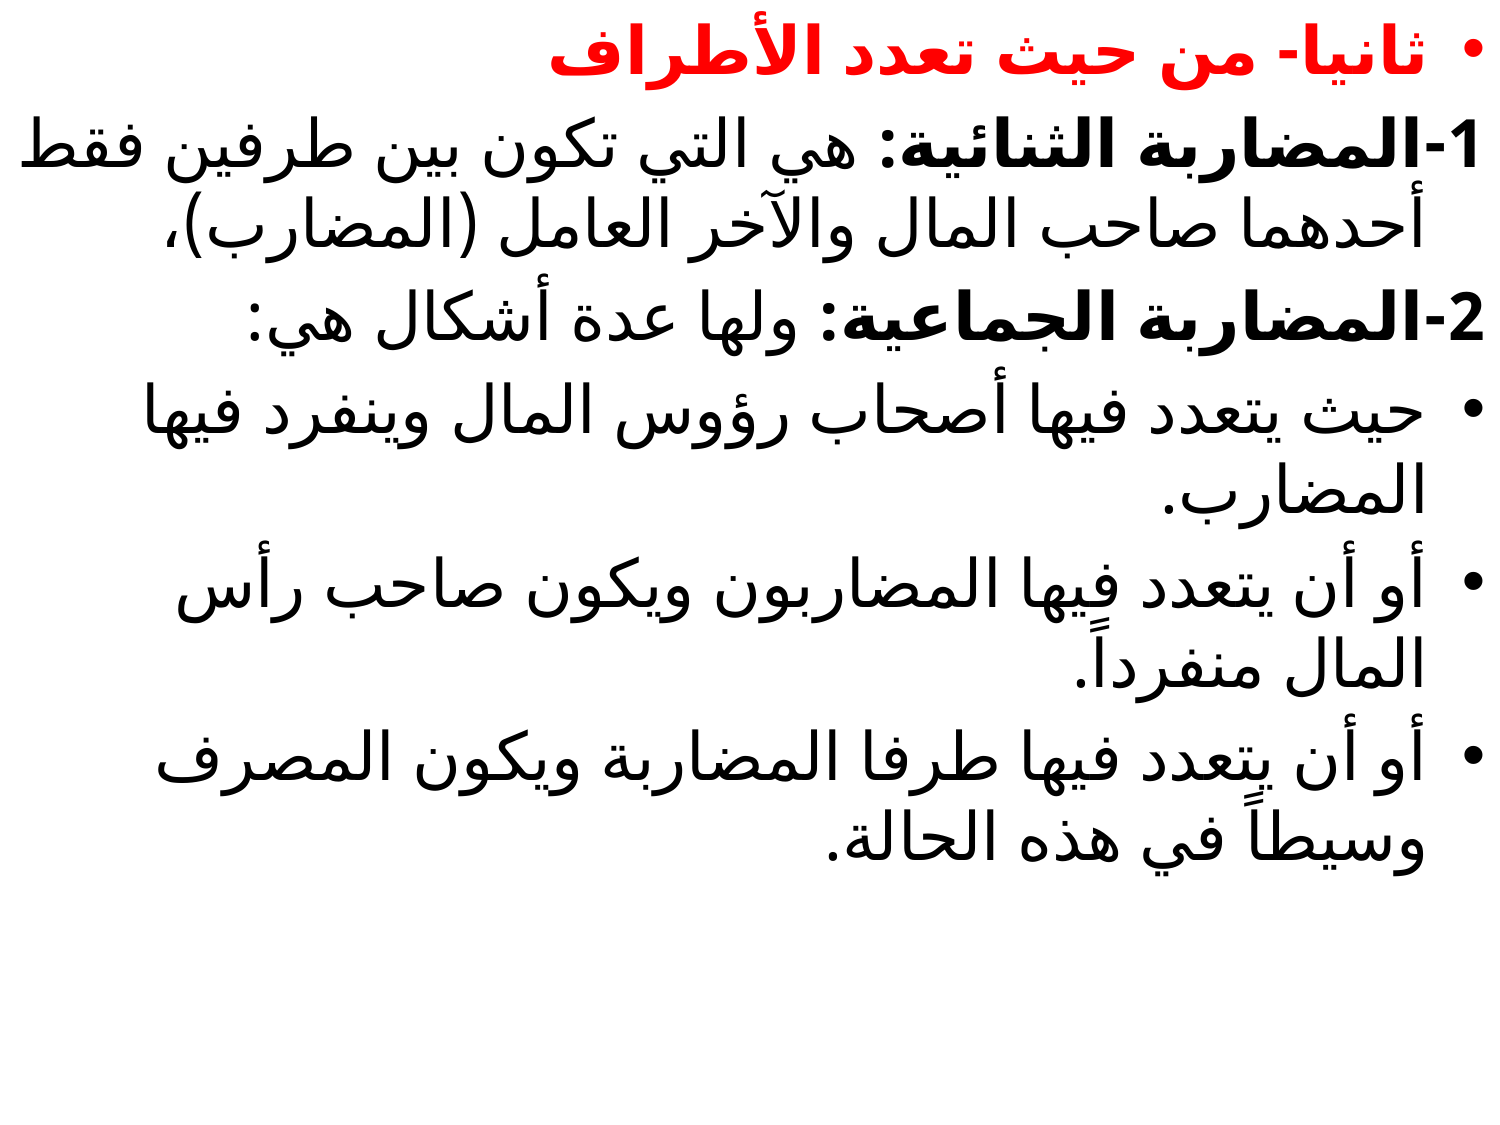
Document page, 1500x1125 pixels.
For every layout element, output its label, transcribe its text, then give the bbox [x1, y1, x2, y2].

list ثانيا- من حيث تعدد الأطراف 1-المضاربة الثنائية: هي التي تكون بين طرفين فقط أحدهما صاحب المال والآخر العامل (المضارب)، 2-المضاربة الجماعية: ولها عدة أشكال هي: حيث يتعدد فيها أصحاب رؤوس المال وينفرد فيها المضارب. أو أن يتعدد فيها المضاربون ويكون صاحب رأس المال منفرداً. أو أن يتعدد فيها طرفا المضاربة ويكون المصرف وسيطاً في هذه الحالة. [0, 0, 1500, 1102]
